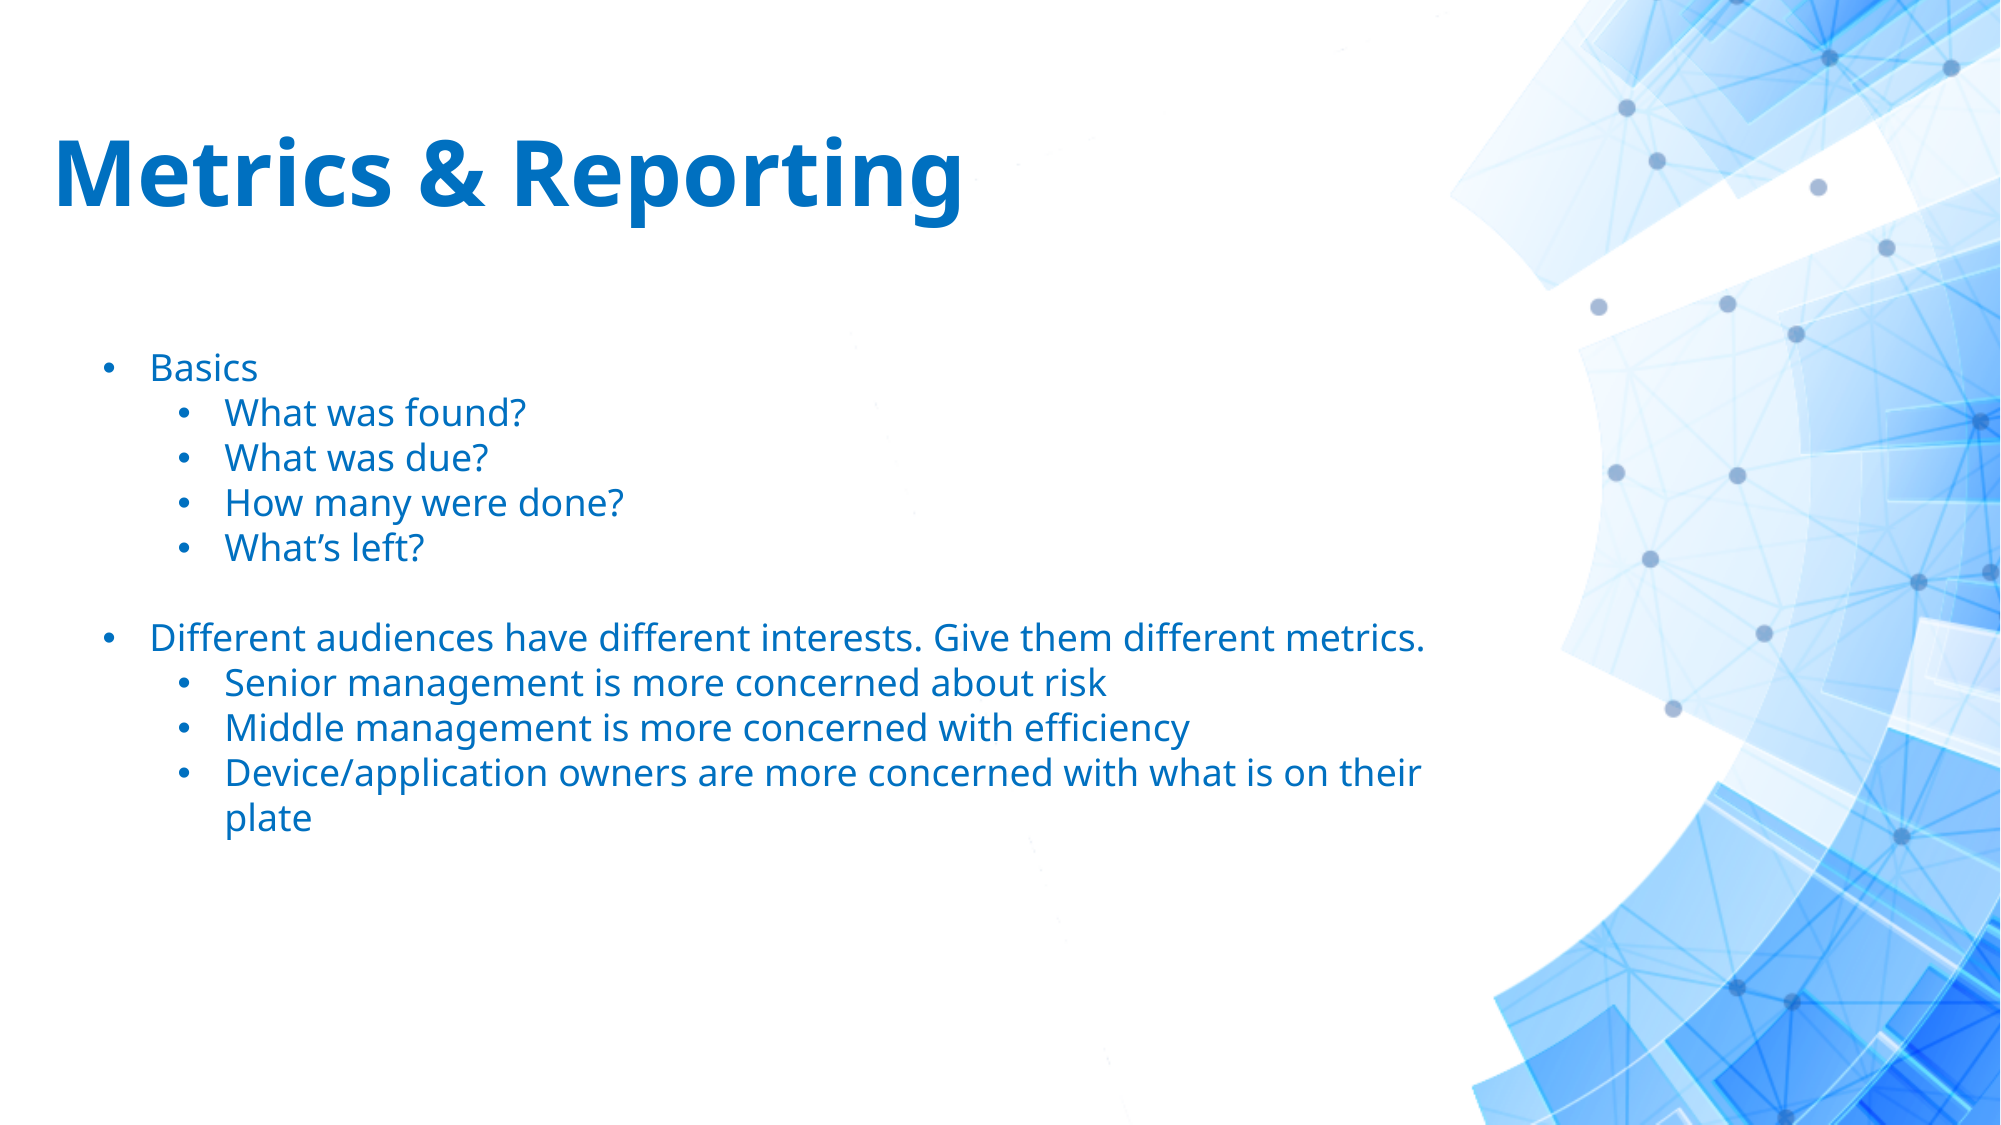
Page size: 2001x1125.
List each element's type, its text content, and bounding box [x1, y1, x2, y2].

picture [0, 0, 2001, 1125]
text_box Basics What was found? What was due? How many were done? What’s left? Different audiences have different interests. Give them different metrics. Senior management is more concerned about risk Middle management is more concerned with efficiency Device/application owners are more concerned with what is on their plate [87, 337, 1451, 847]
title Metrics & Reporting [35, 68, 1451, 286]
